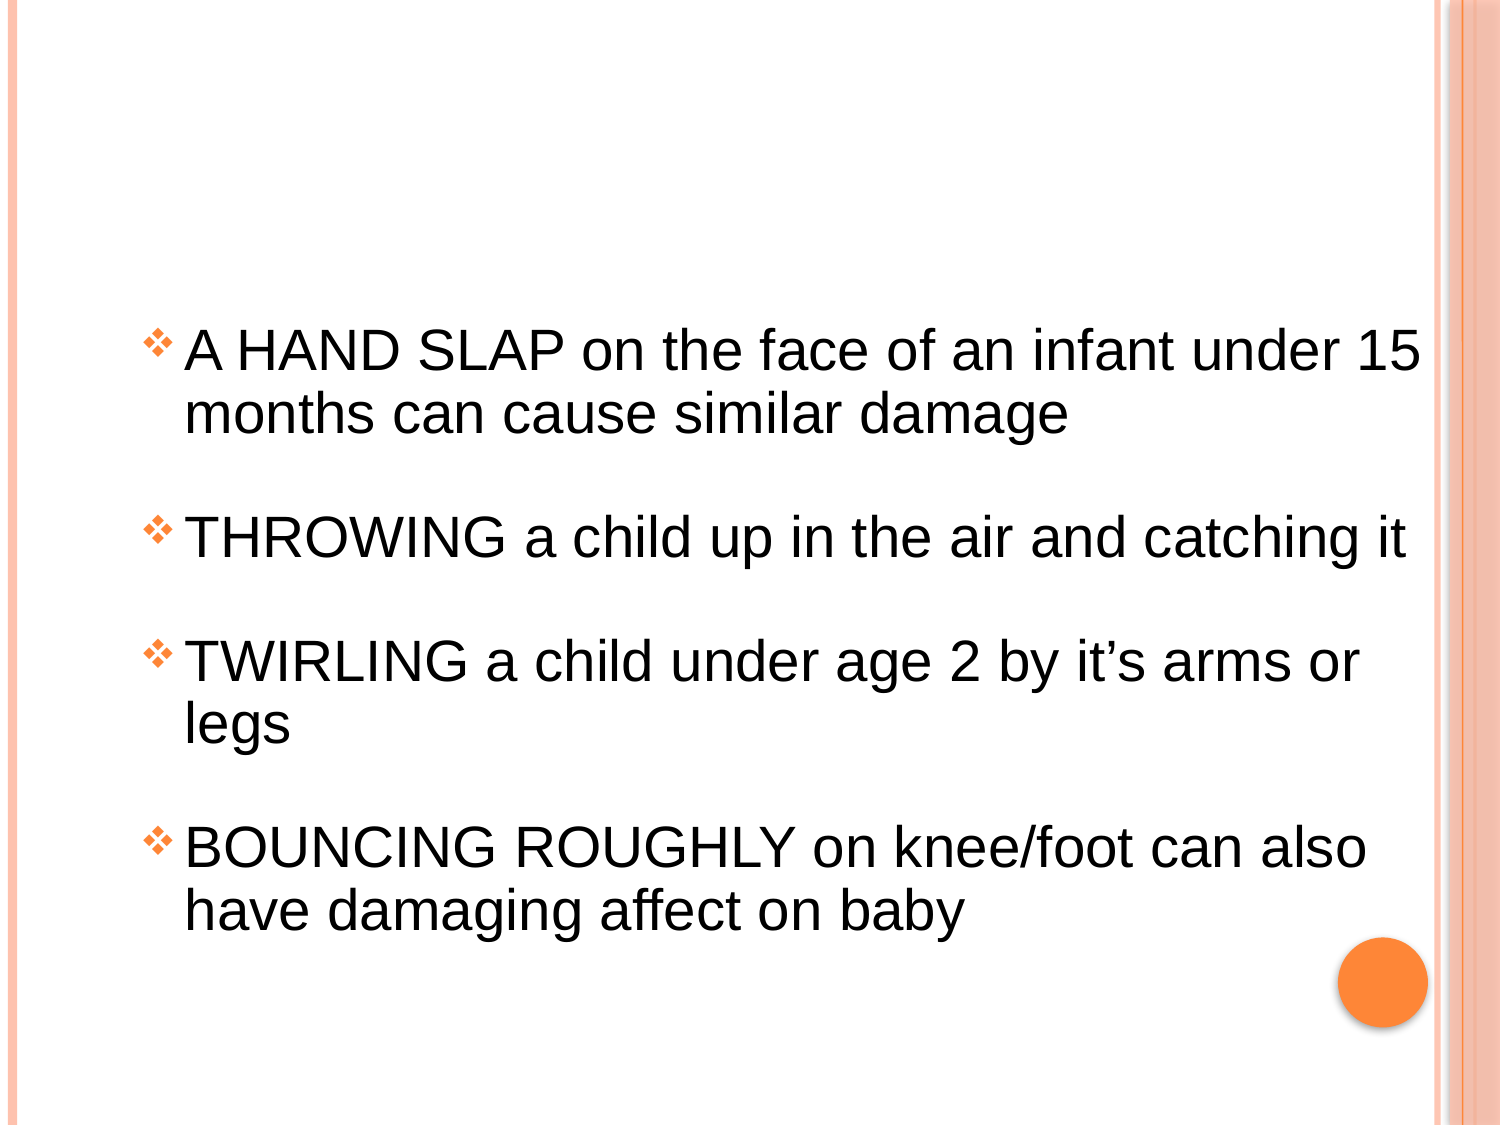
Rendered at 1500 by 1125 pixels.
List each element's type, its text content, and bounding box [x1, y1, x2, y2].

list A HAND SLAP on the face of an infant under 15 months can cause similar damage THROWING a child up in the air and catching it TWIRLING a child under age 2 by it’s arms or legs BOUNCING ROUGHLY on knee/foot can also have damaging affect on baby [125, 312, 1456, 1075]
